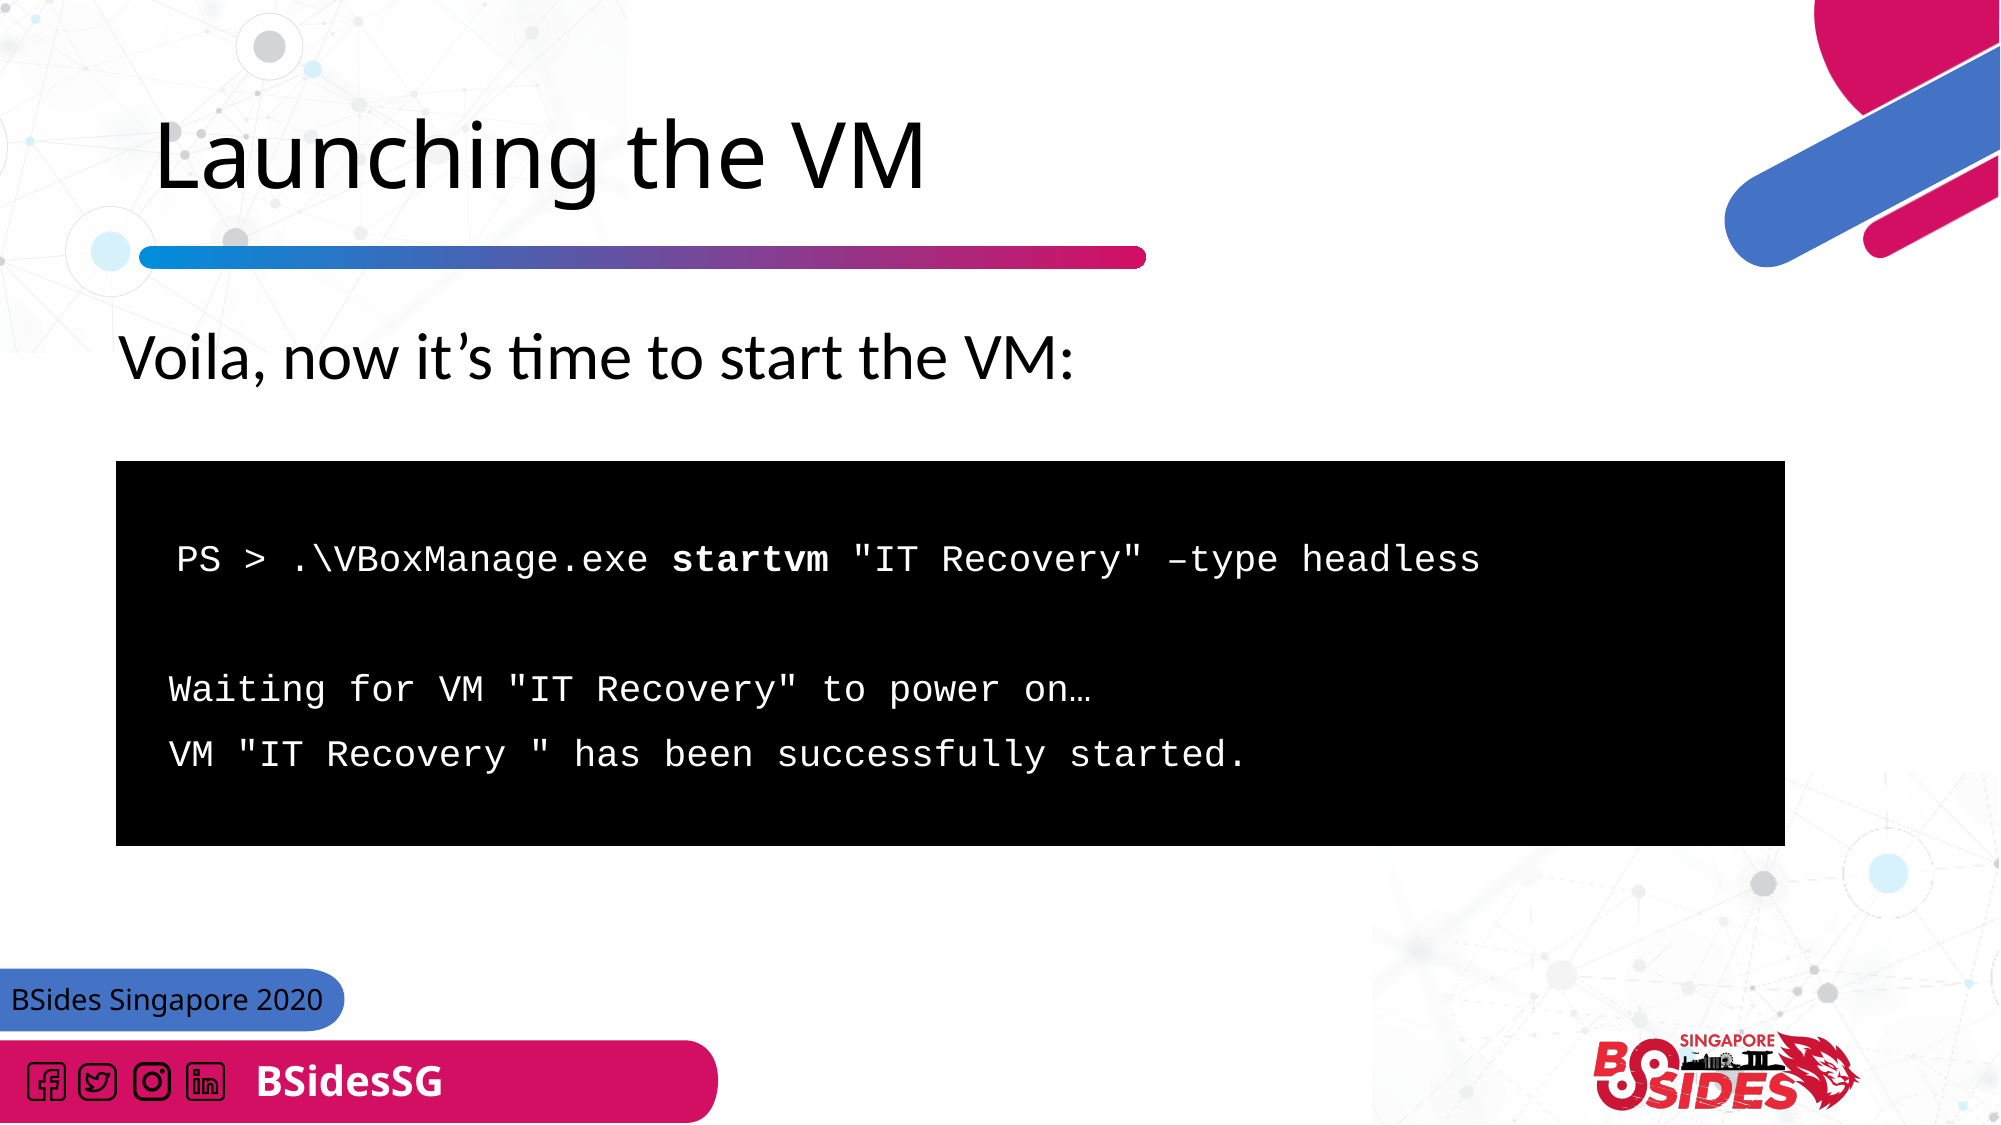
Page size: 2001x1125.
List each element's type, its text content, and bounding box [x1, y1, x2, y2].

text_box PS > .\VBoxManage.exe startvm "IT Recovery" –type headless Waiting for VM "IT Recovery" to power on… VM "IT Recovery " has been successfully started. [116, 461, 1785, 846]
picture [1589, 1031, 1863, 1114]
picture [27, 1062, 66, 1101]
picture [1863, 155, 1999, 259]
picture [1814, 0, 2000, 116]
picture [186, 1062, 225, 1101]
title Launching the VM [137, 59, 1863, 259]
list Voila, now it’s time to start the VM: [103, 299, 1829, 1014]
picture [78, 1063, 117, 1101]
picture [133, 1062, 171, 1101]
